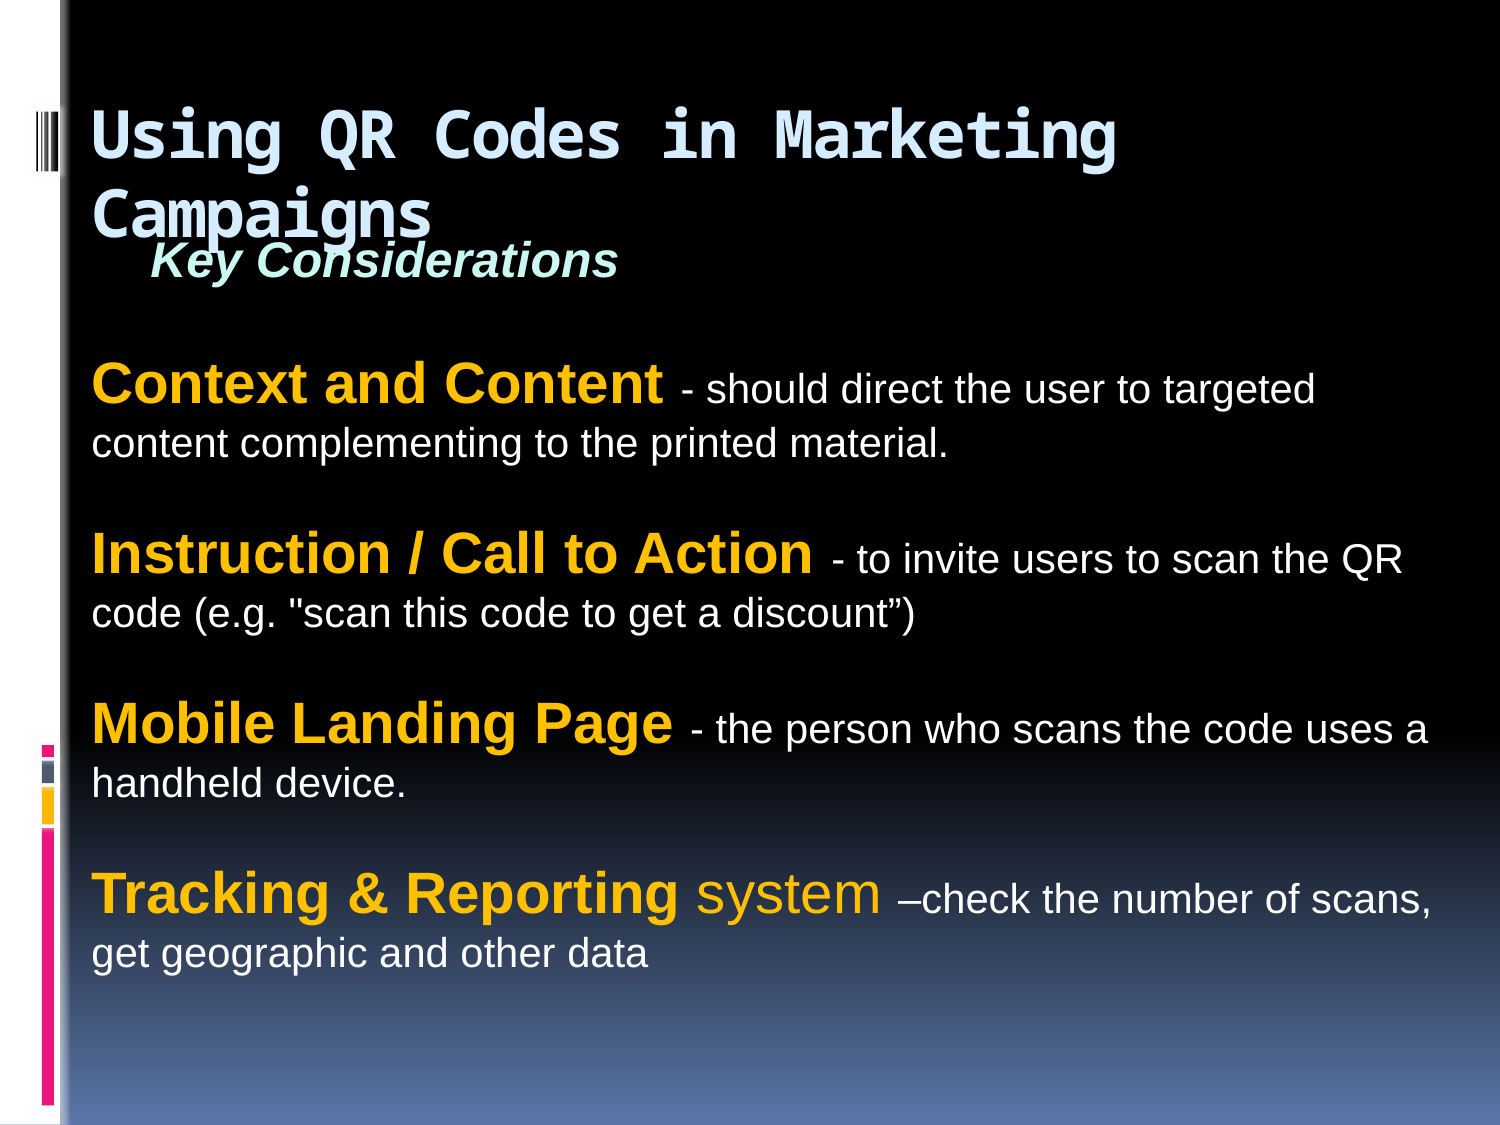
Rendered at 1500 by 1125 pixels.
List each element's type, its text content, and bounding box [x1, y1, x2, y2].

text_box Key Considerations [135, 219, 773, 295]
text_box Context and Content - should direct the user to targeted content complementing to the printed material. Instruction / Call to Action - to invite users to scan the QR code (e.g. "scan this code to get a discount”) Mobile Landing Page - the person who scans the code uses a handheld device. Tracking & Reporting system –check the number of scans, get geographic and other data [76, 338, 1471, 983]
title Using QR Codes in Marketing Campaigns [76, 83, 1425, 234]
